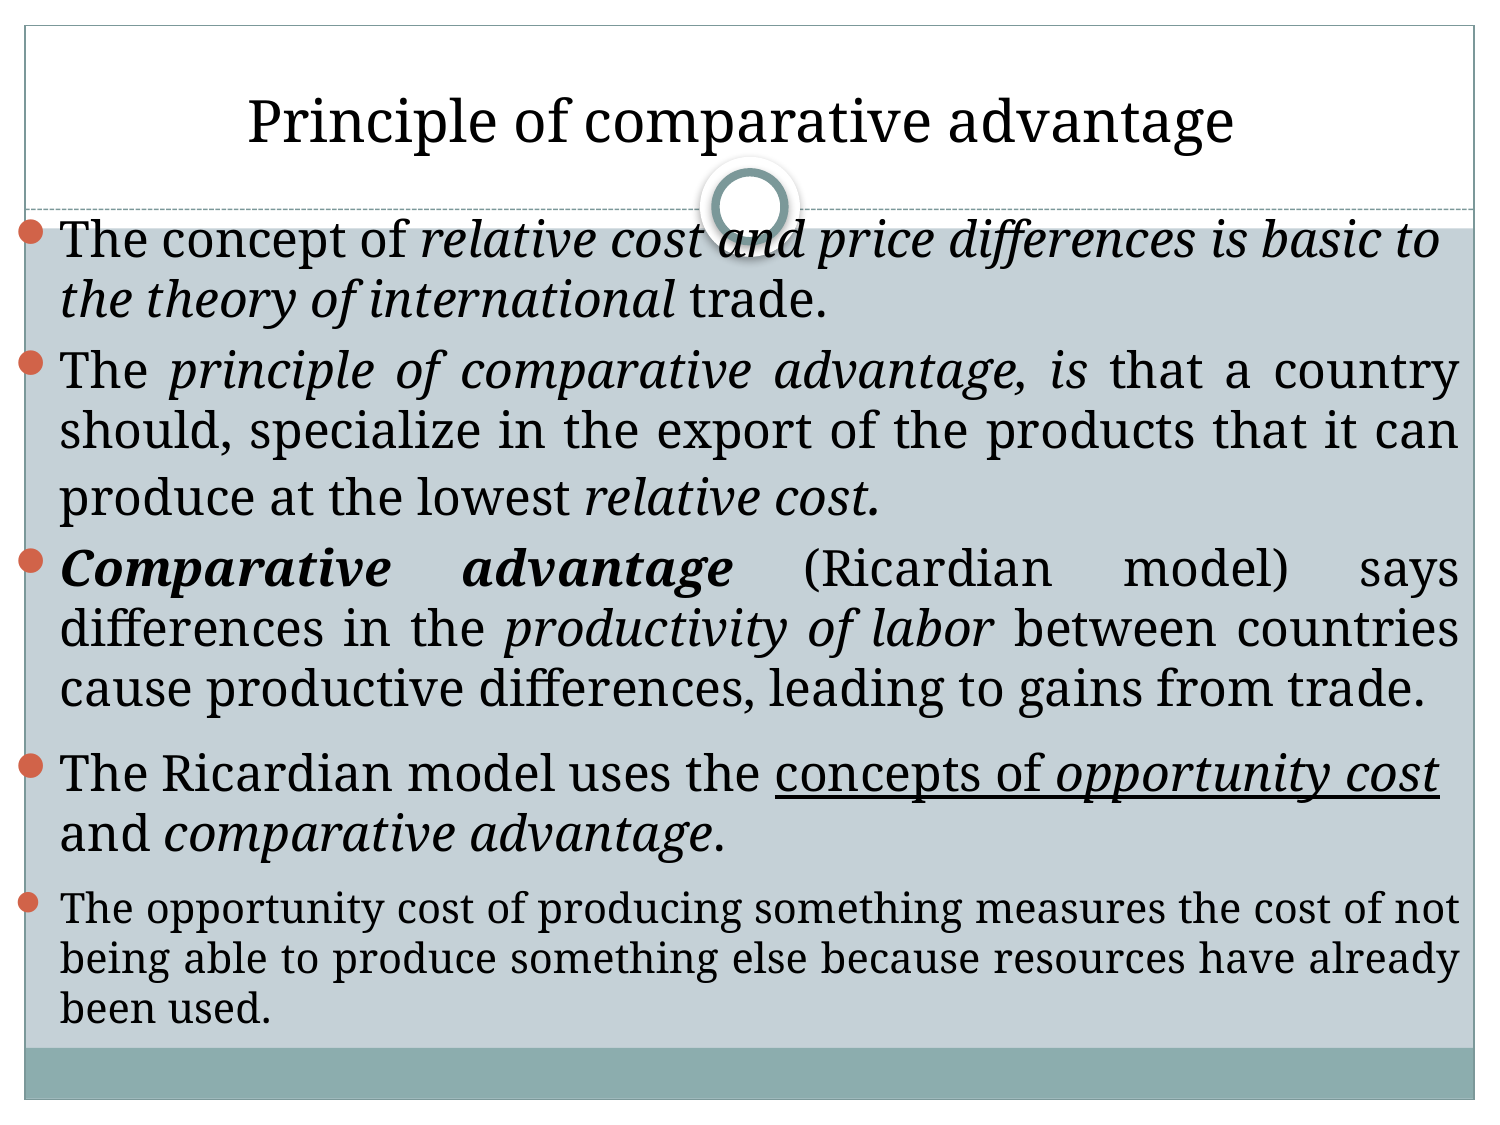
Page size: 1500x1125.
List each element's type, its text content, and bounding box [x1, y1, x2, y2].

title Principle of comparative advantage [49, 37, 1450, 162]
list The concept of relative cost and price differences is basic to the theory of international trade. The principle of comparative advantage, is that a country should, specialize in the export of the products that it can produce at the lowest relative cost. Comparative advantage (Ricardian model) says differences in the productivity of labor between countries cause productive differences, leading to gains from trade. The Ricardian model uses the concepts of opportunity cost and comparative advantage. The opportunity cost of producing something measures the cost of not being able to produce something else because resources have already been used. [0, 200, 1475, 1125]
